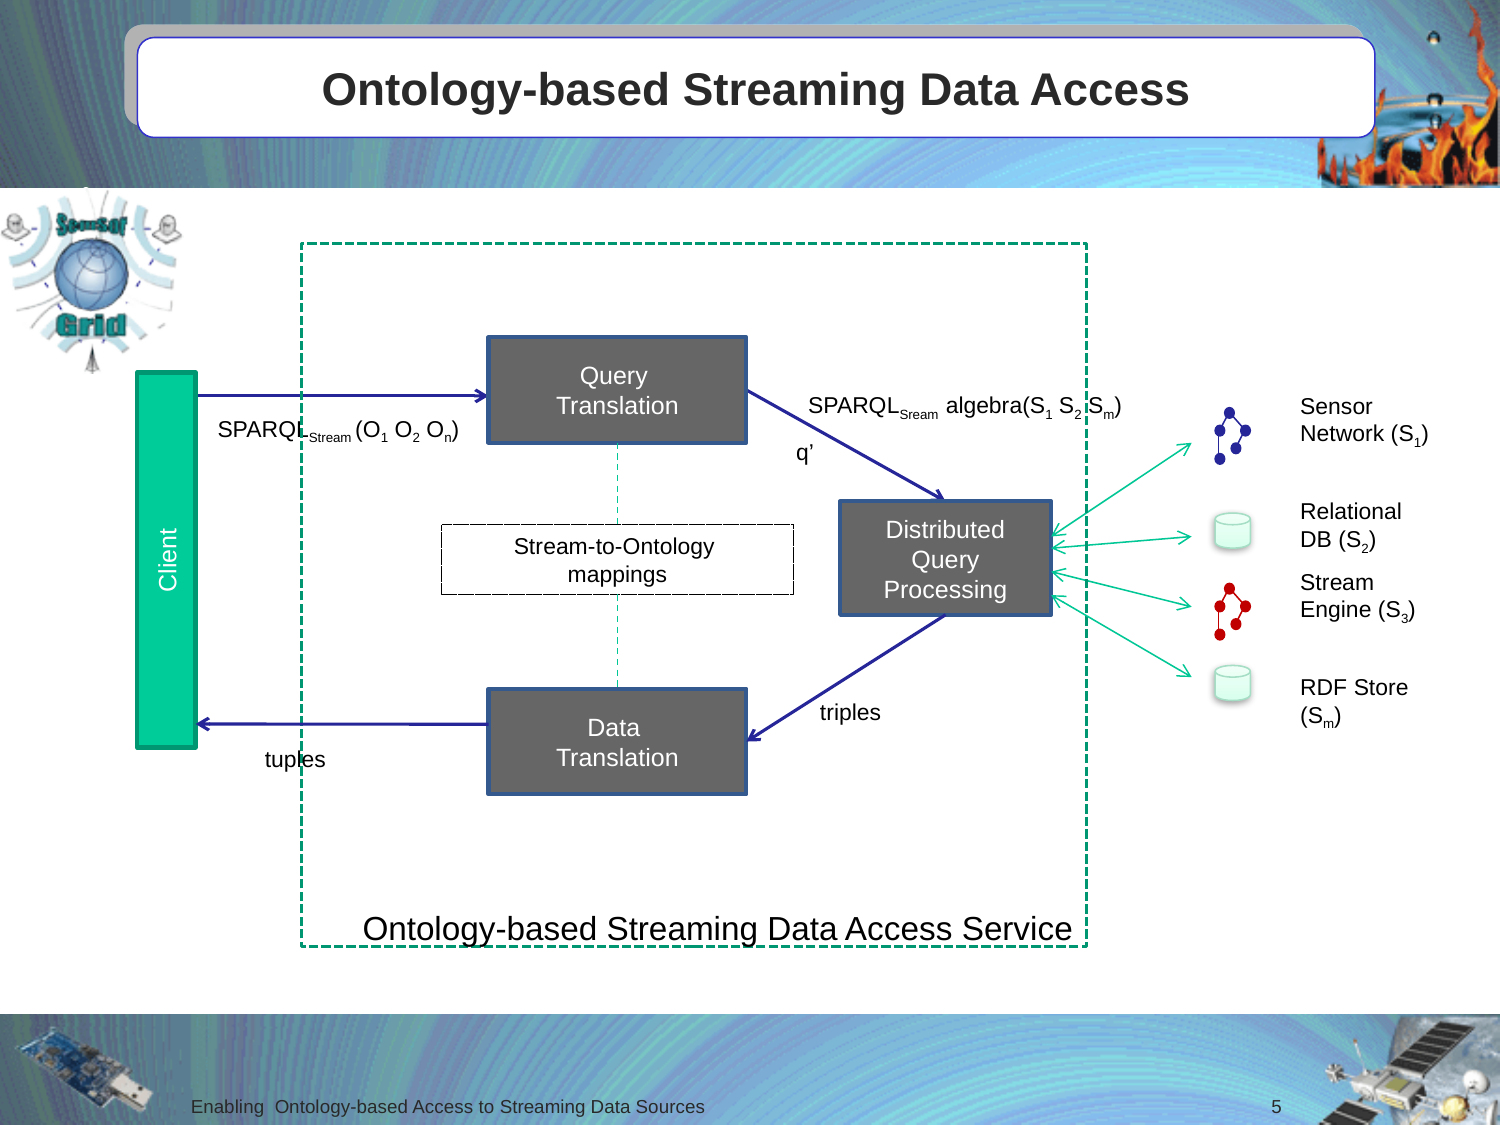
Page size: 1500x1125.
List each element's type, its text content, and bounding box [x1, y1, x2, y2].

text_box Sensor Network (S1) [1285, 384, 1450, 458]
text_box Relational DB (S2) [1285, 489, 1438, 564]
text_box [1214, 512, 1252, 549]
footer Enabling Ontology-based Access to Streaming Data Sources [175, 1087, 1364, 1125]
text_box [1214, 407, 1251, 465]
text_box SPARQLSream algebra(S1 S2 Sm) [793, 383, 1195, 430]
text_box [746, 389, 946, 502]
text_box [1214, 583, 1251, 641]
picture [0, 0, 1500, 374]
title Ontology-based Streaming Data Access [162, 37, 1351, 138]
text_box Data Translation [486, 687, 748, 796]
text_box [1050, 442, 1192, 535]
text_box [299, 241, 1088, 949]
text_box tuples [249, 737, 497, 780]
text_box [1050, 571, 1192, 594]
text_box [1050, 536, 1192, 549]
text_box Client [135, 370, 198, 750]
text_box [1214, 664, 1252, 702]
text_box RDF Store (Sm) [1285, 665, 1438, 739]
text_box SPARQLStream (O1 O2 On) [202, 406, 301, 453]
picture [0, 1014, 1500, 1125]
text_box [782, 578, 910, 779]
text_box Stream Engine (S3) [1285, 564, 1438, 634]
text_box Ontology-based Streaming Data Access Service [347, 899, 1098, 955]
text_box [1050, 594, 1192, 678]
